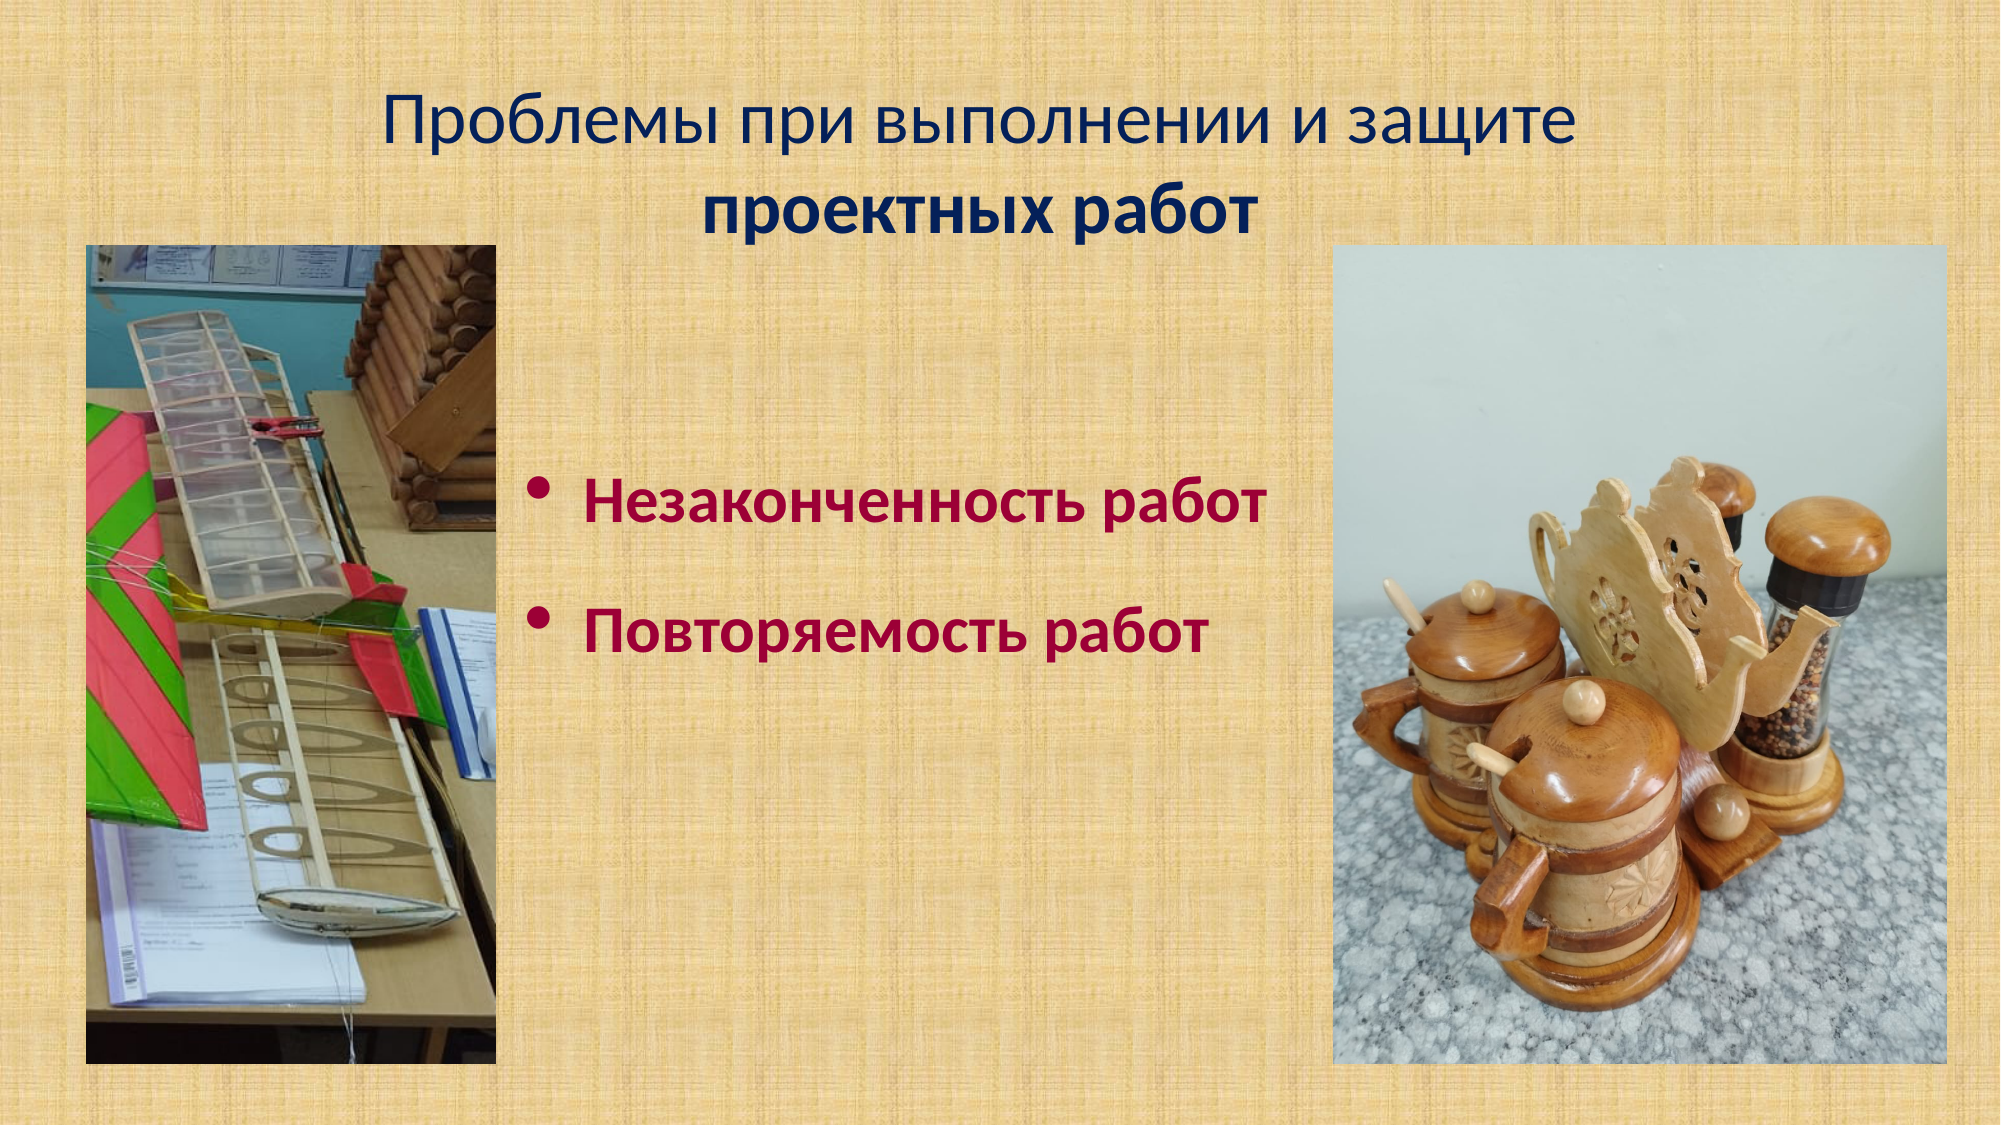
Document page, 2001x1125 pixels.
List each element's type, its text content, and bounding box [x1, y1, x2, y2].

text_box Незаконченность работ Повторяемость работ [512, 448, 1317, 763]
picture [0, 0, 2001, 1125]
text_box Проблемы при выполнении и защите проектных работ [190, 61, 1771, 257]
